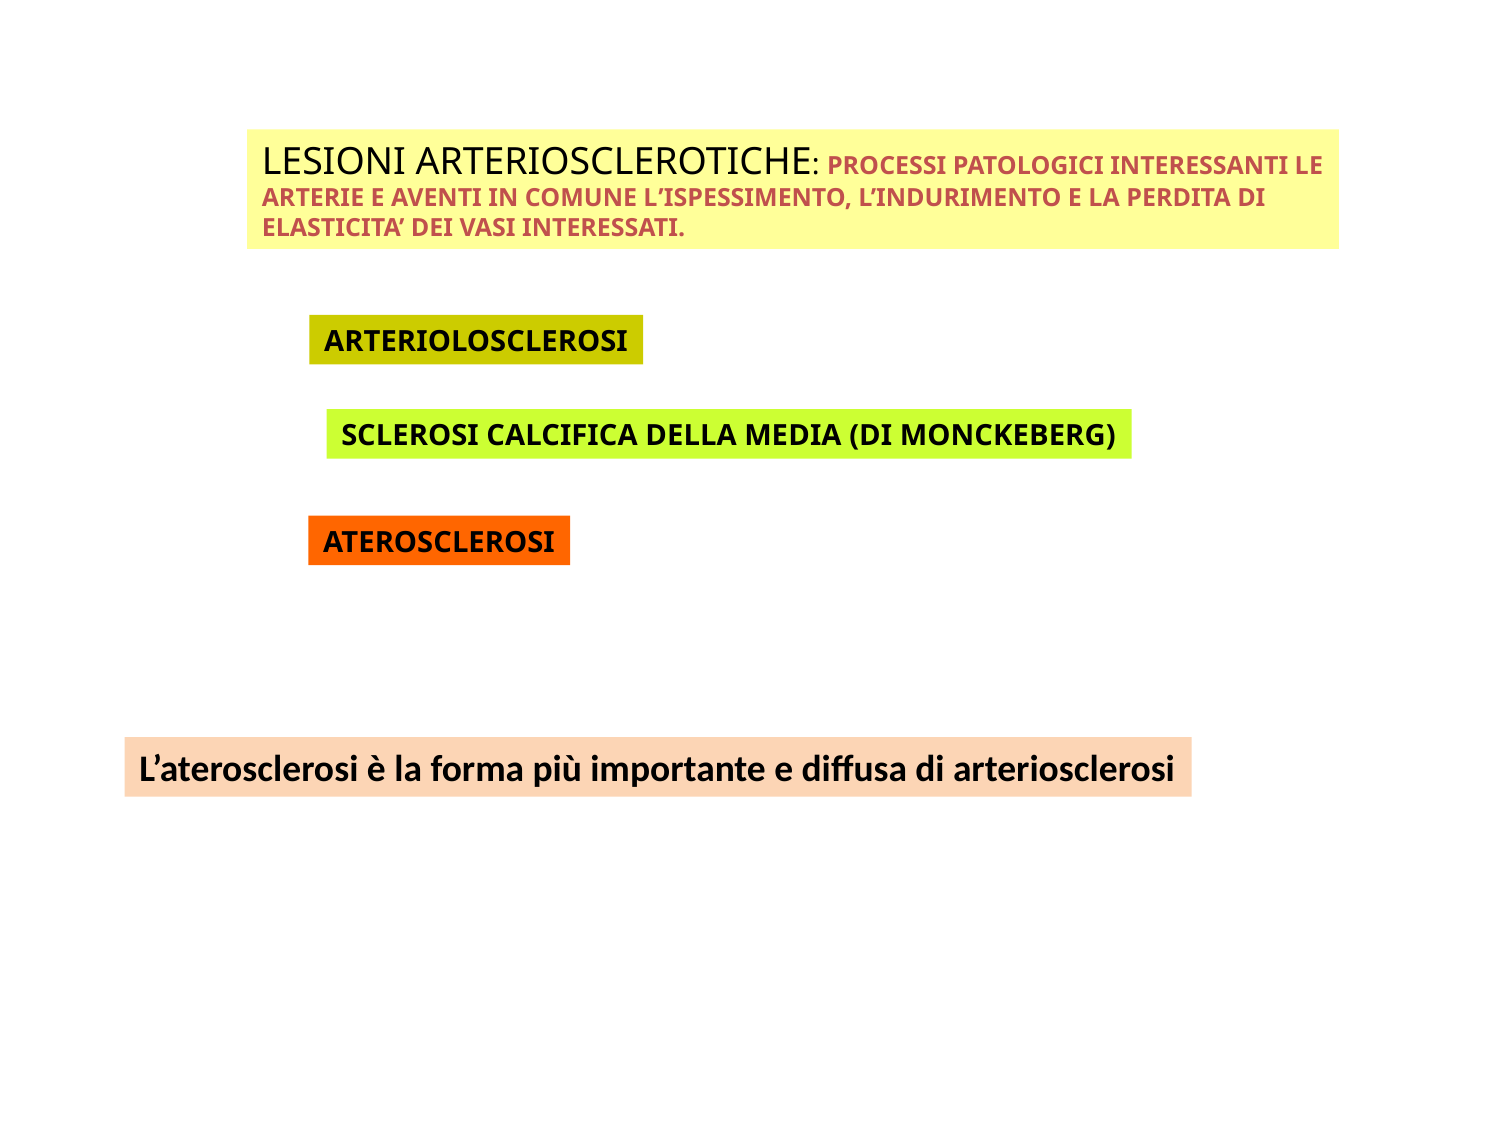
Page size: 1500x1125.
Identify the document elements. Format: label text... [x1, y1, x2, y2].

text_box L’aterosclerosi è la forma più importante e diffusa di arteriosclerosi [124, 737, 1192, 797]
text_box LESIONI ARTERIOSCLEROTICHE: PROCESSI PATOLOGICI INTERESSANTI LE ARTERIE E AVENTI IN COMUNE L’ISPESSIMENTO, L’INDURIMENTO E LA PERDITA DI ELASTICITA’ DEI VASI INTERESSATI. [247, 129, 1339, 249]
text_box ATEROSCLEROSI [308, 515, 571, 566]
text_box SCLEROSI CALCIFICA DELLA MEDIA (DI MONCKEBERG) [326, 409, 1132, 459]
text_box ARTERIOLOSCLEROSI [309, 314, 644, 365]
